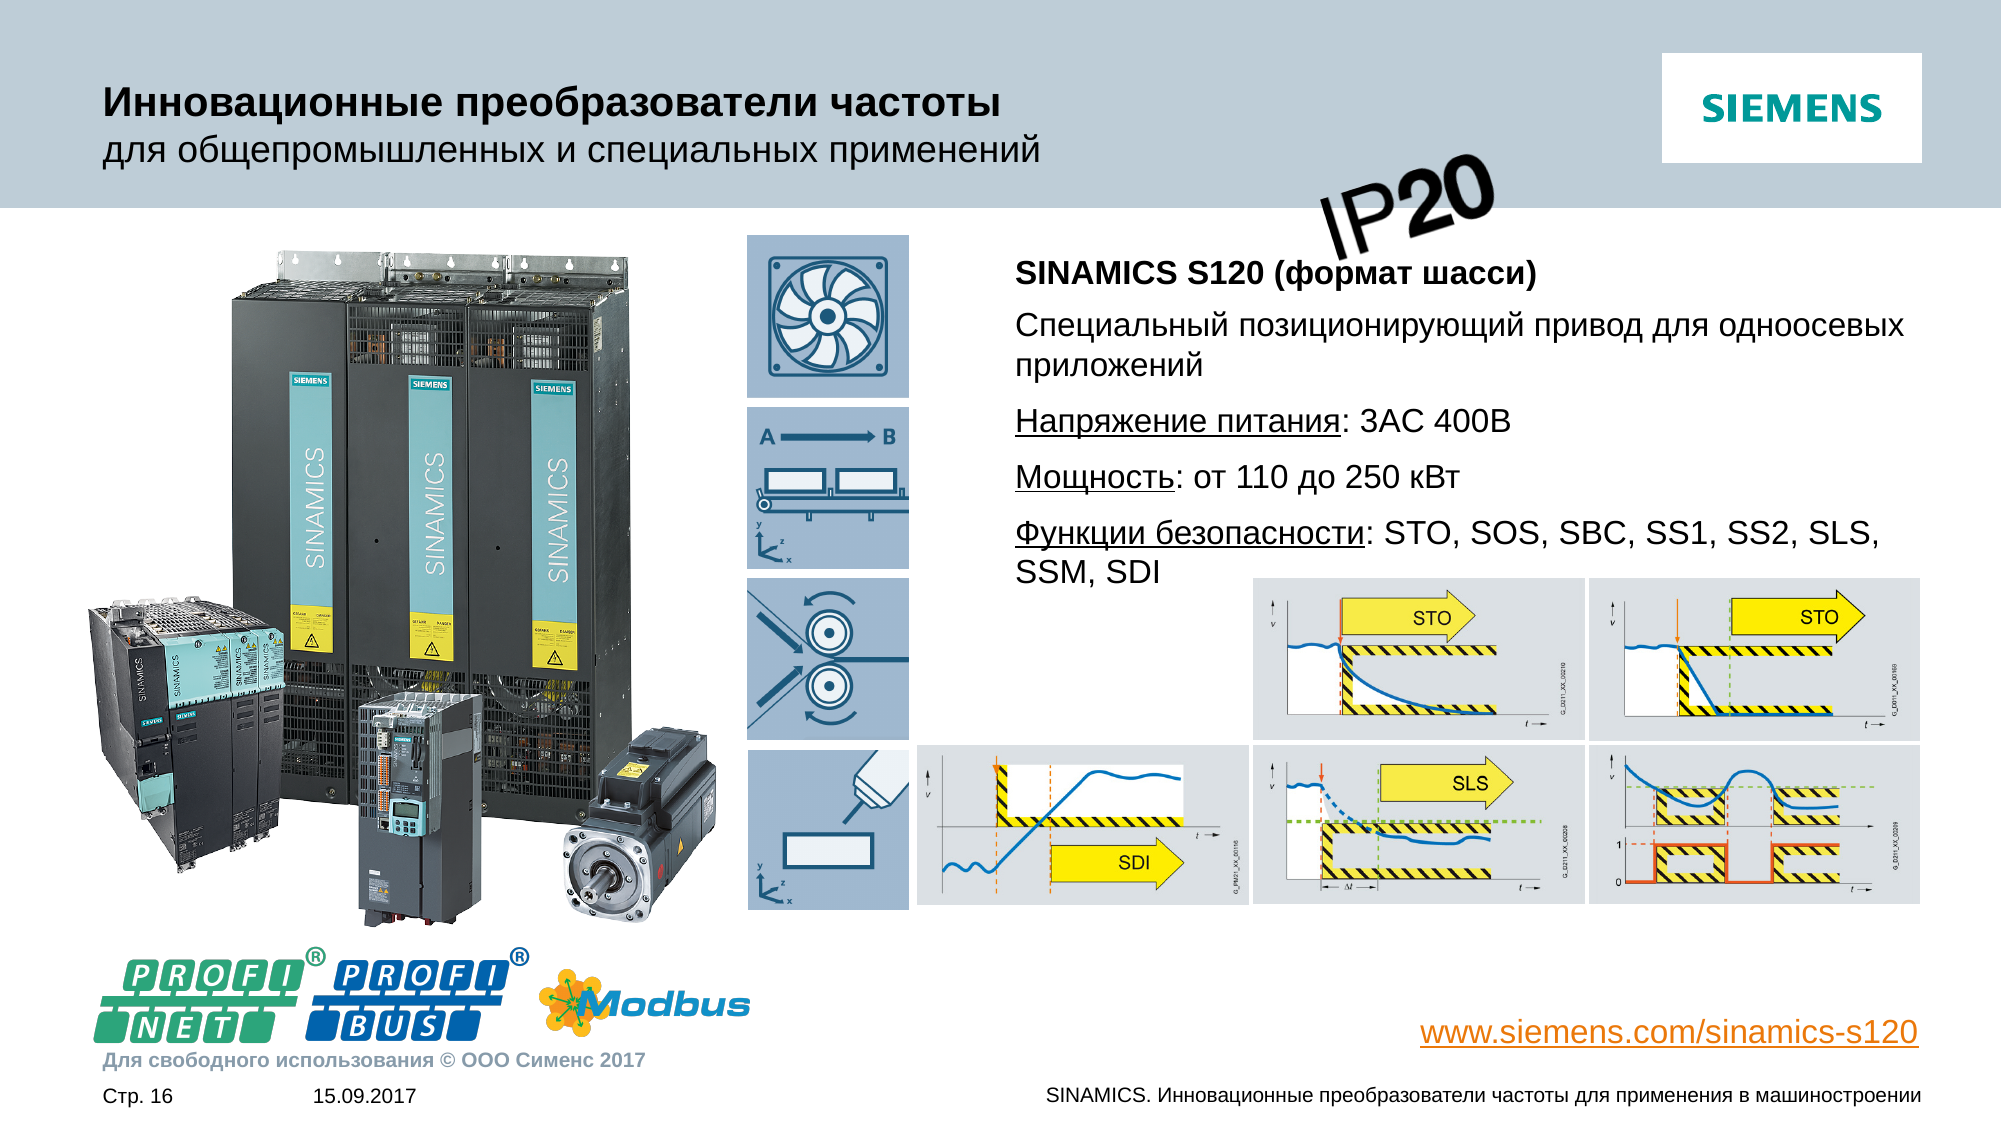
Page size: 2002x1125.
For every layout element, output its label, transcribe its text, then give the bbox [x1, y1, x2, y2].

text_box Напряжение питания: 3AC 400В [1000, 392, 1922, 447]
picture [81, 243, 750, 1059]
picture [917, 745, 1249, 905]
picture [747, 407, 909, 569]
text_box Мощность: от 110 до 250 кВт [1000, 447, 1922, 503]
text_box Специальный позиционирующий привод для одноосевых приложений [1000, 296, 1922, 391]
picture [746, 235, 909, 398]
title Инновационные преобразователи частоты для общепромышленных и специальных применений [0, 0, 2001, 209]
picture [1589, 745, 1921, 905]
text_box Функции безопасности: STO, SOS, SBC, SS1, SS2, SLS, SSM, SDI [1000, 503, 1922, 598]
footer SINAMICS. Инновационные преобразователи частоты для применения в машиностроении [645, 1082, 2001, 1125]
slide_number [0, 1082, 645, 1125]
picture [1253, 745, 1585, 905]
picture [1308, 112, 1513, 296]
text_box SINAMICS S120 (формат шасси) [1356, 243, 1922, 296]
picture [1589, 578, 1921, 741]
picture [1253, 578, 1585, 740]
text_box www.siemens.com/sinamics-s120 [1012, 1003, 1934, 1058]
text_box SINAMICS S120 (формат шасси) [1000, 243, 1349, 296]
picture [748, 750, 909, 910]
picture [747, 578, 909, 740]
